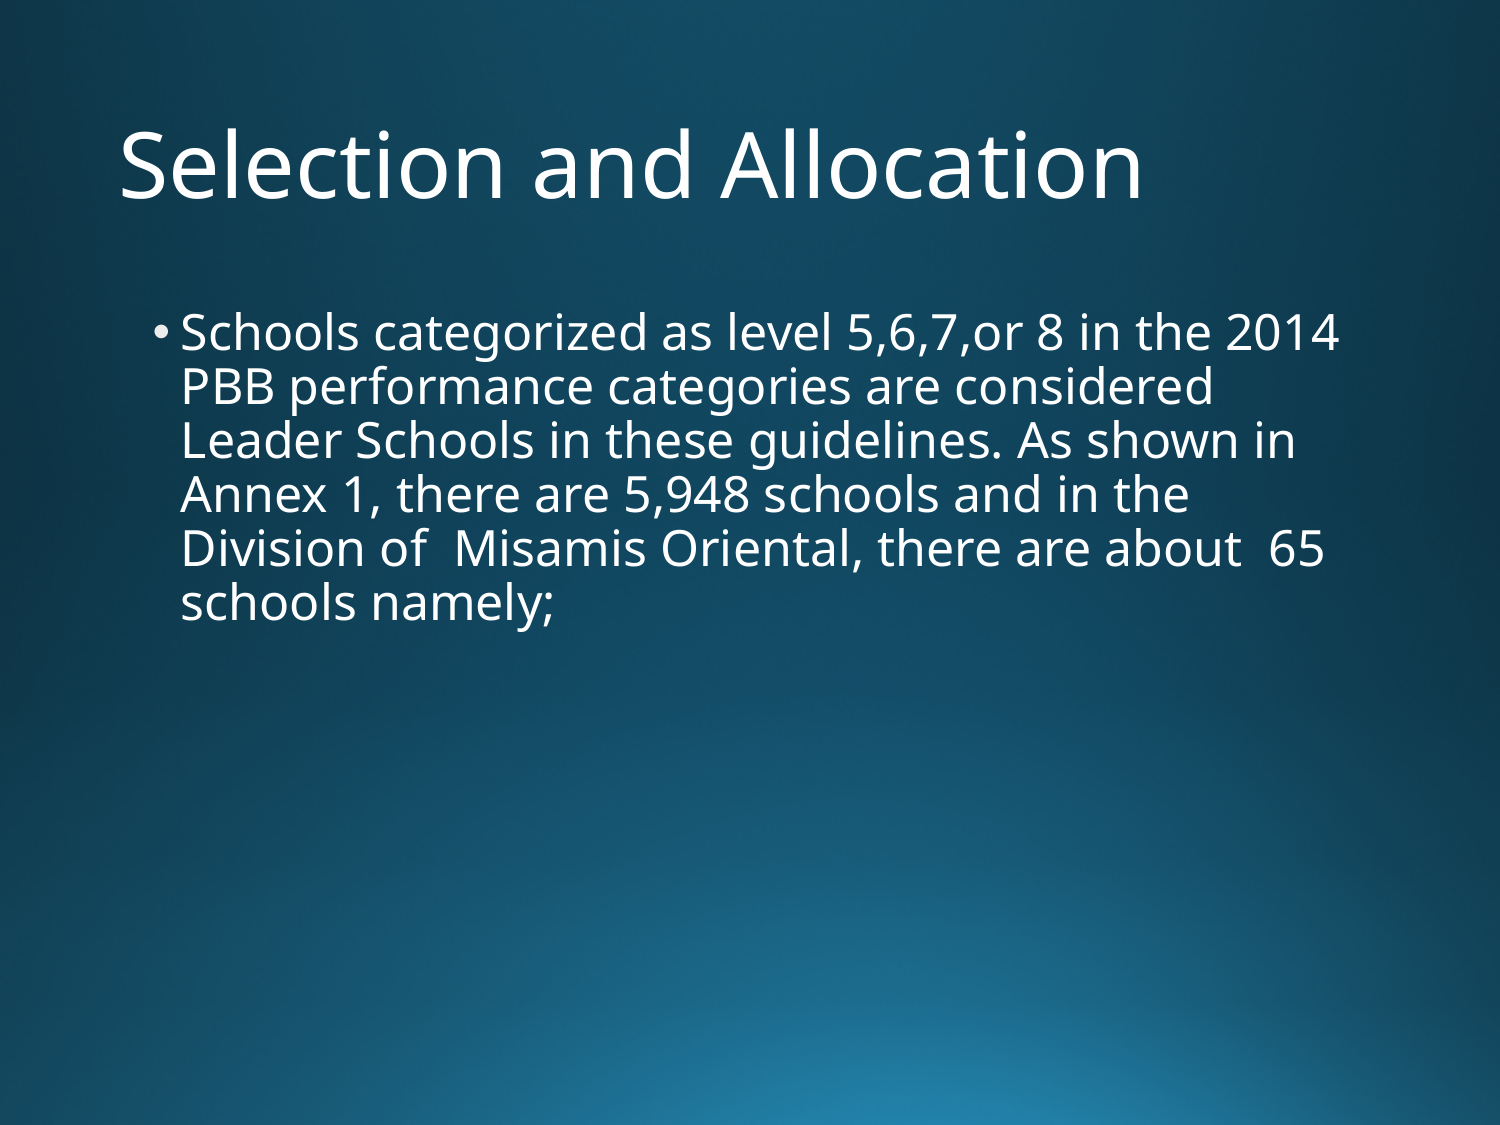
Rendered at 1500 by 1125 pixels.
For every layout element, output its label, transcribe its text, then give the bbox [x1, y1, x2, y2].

picture [0, 0, 1500, 1125]
list Schools categorized as level 5,6,7,or 8 in the 2014 PBB performance categories are considered Leader Schools in these guidelines. As shown in Annex 1, there are 5,948 schools and in the Division of Misamis Oriental, there are about 65 schools namely; [137, 299, 1397, 1014]
title Selection and Allocation [103, 59, 1397, 278]
